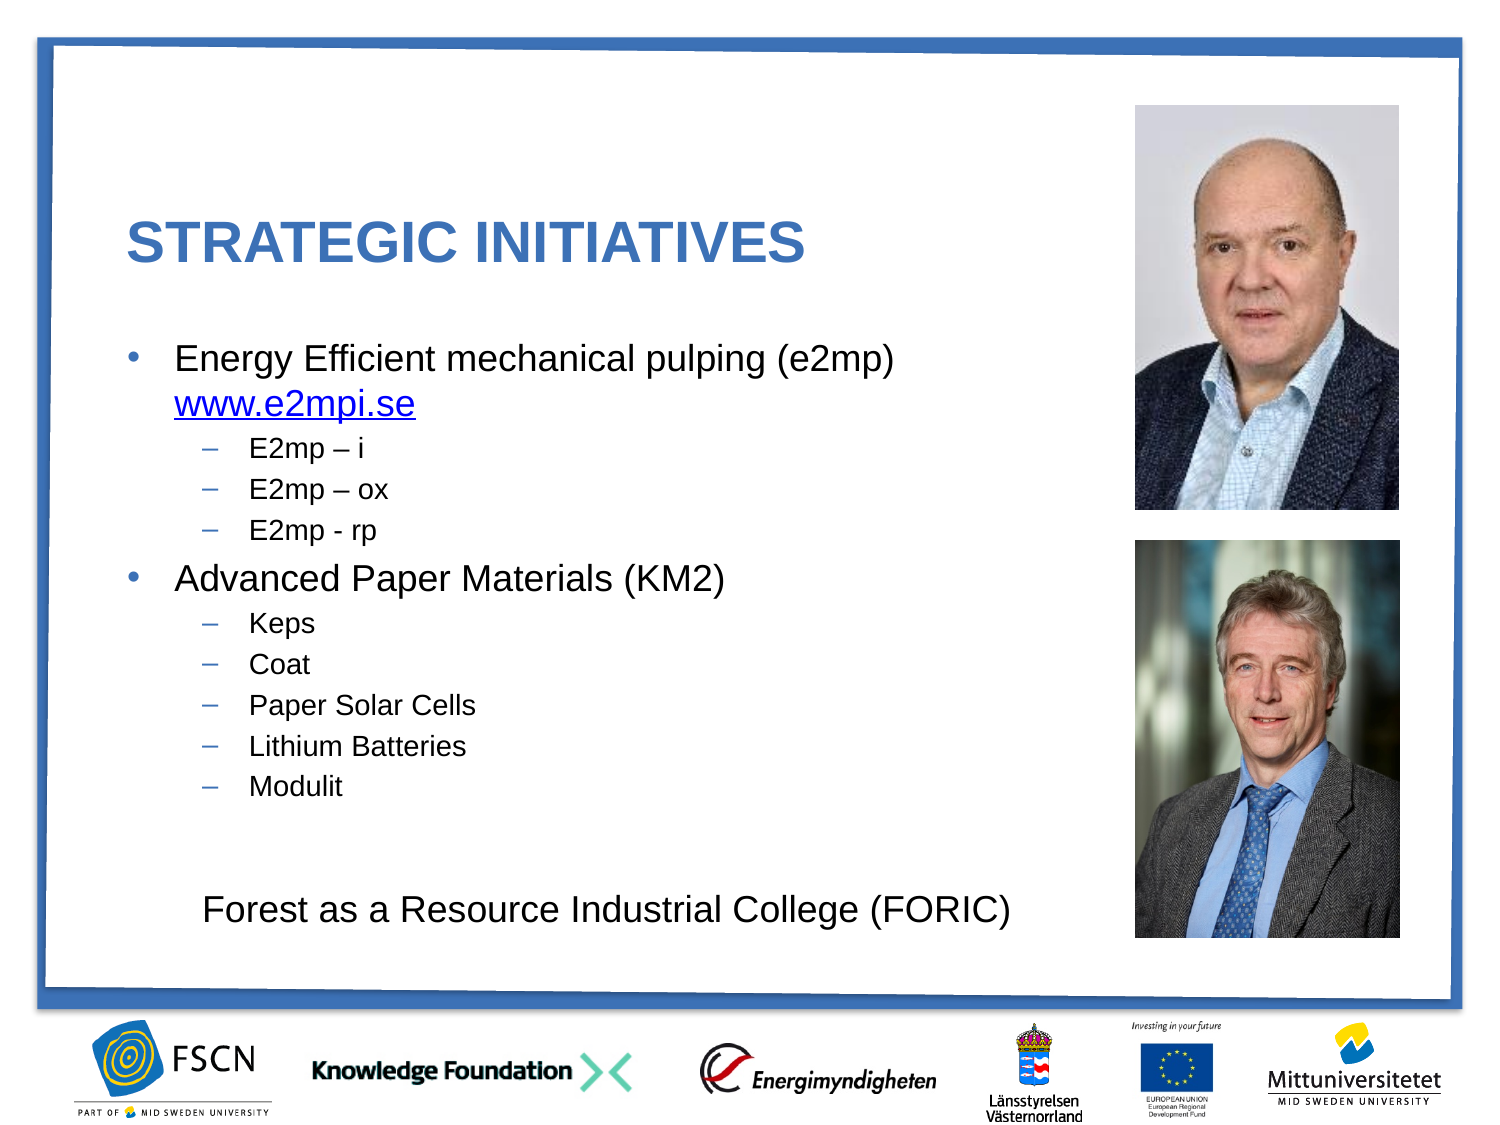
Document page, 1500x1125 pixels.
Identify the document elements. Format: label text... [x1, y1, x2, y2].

picture [699, 1043, 936, 1094]
list Energy Efficient mechanical pulping (e2mp) www.e2mpi.se E2mp – i E2mp – ox E2mp - rp Advanced Paper Materials (KM2) Keps Coat Paper Solar Cells Lithium Batteries Modulit Forest as a Resource Industrial College (FORIC) [112, 326, 1034, 938]
picture [74, 1019, 272, 1118]
picture [296, 1044, 650, 1101]
picture [1134, 540, 1400, 938]
title Strategic Initiatives [112, 196, 1129, 268]
picture [1132, 1021, 1222, 1118]
picture [986, 1022, 1082, 1123]
picture [1134, 105, 1399, 510]
